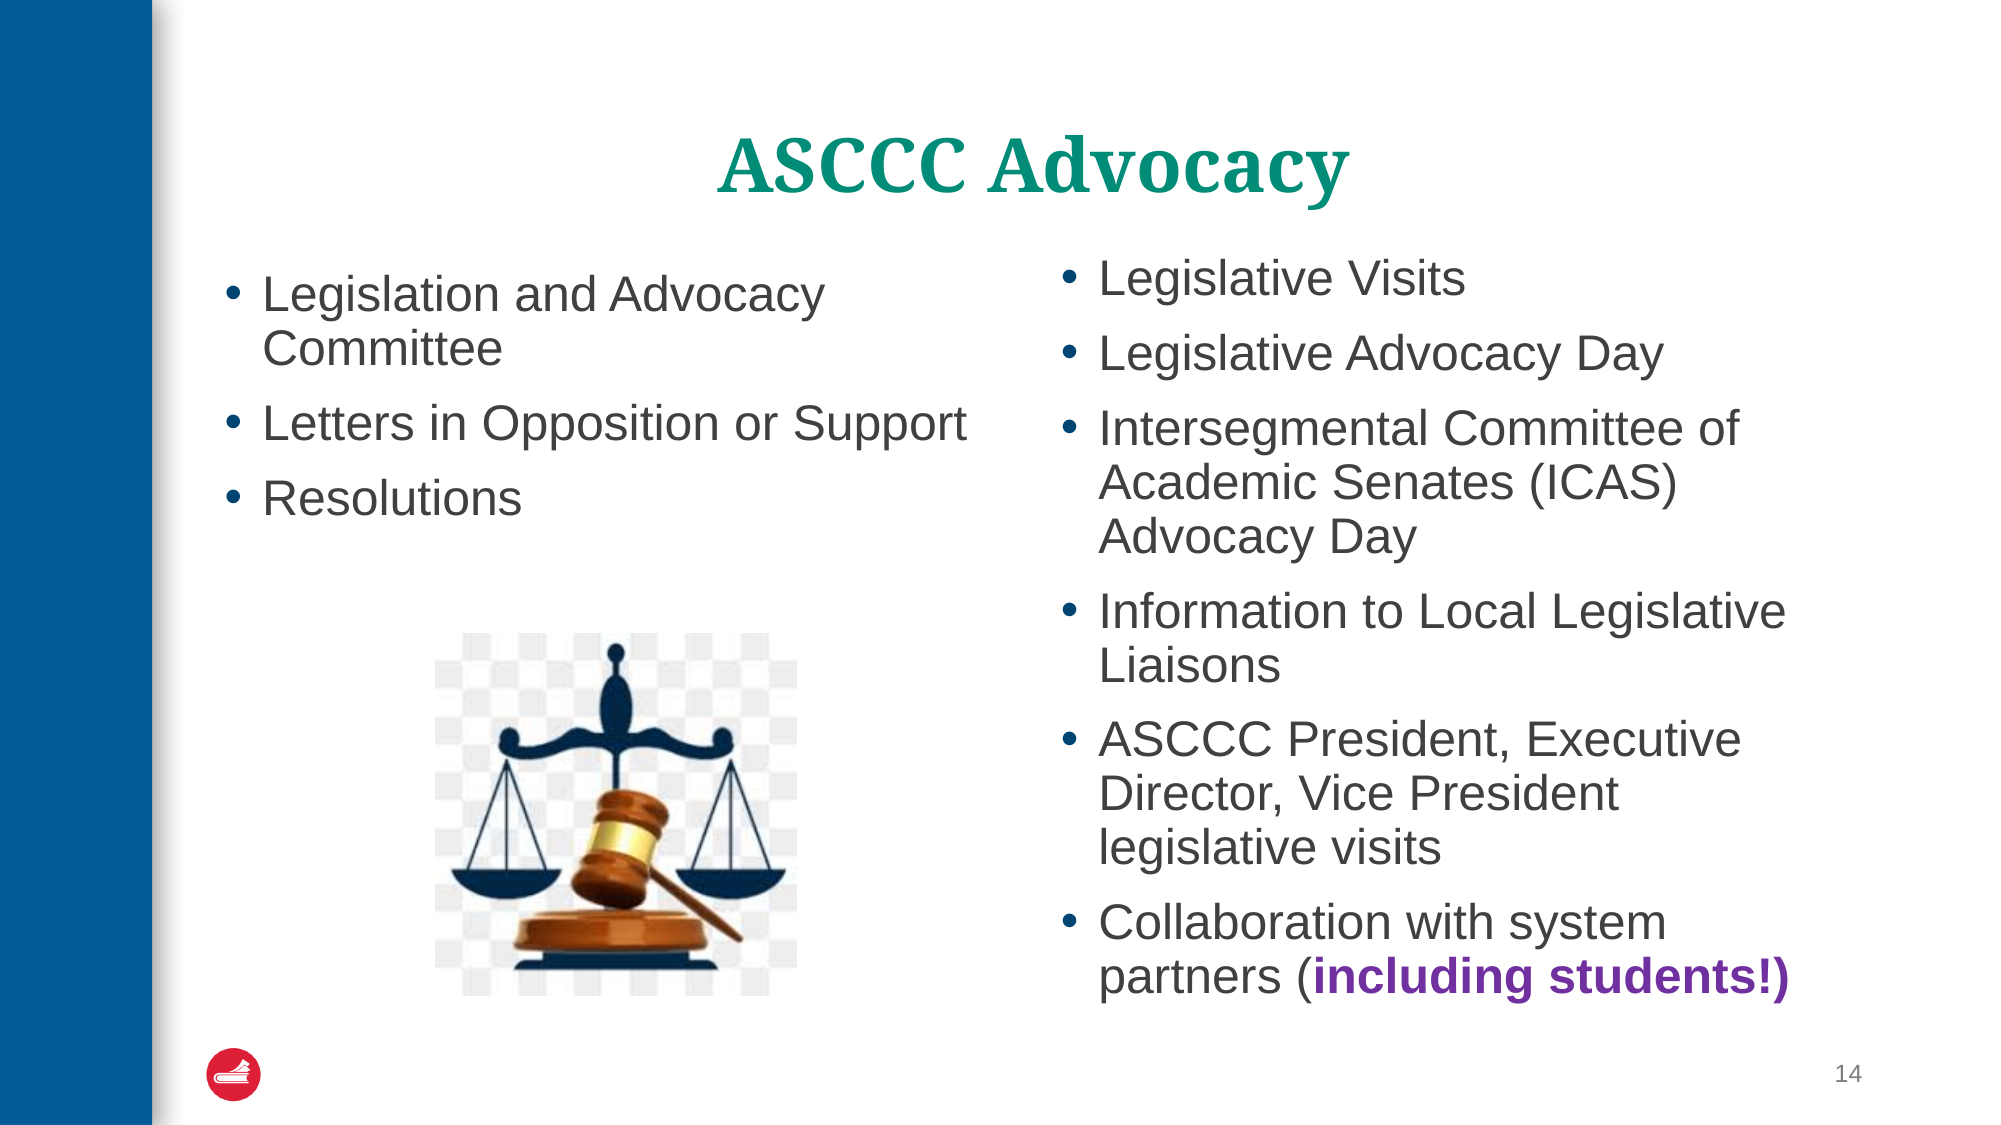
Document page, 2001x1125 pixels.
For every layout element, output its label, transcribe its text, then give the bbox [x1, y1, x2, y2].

title ASCCC Advocacy [209, 59, 1858, 278]
picture [434, 633, 797, 996]
slide_number 14 [1712, 1042, 1863, 1103]
list Legislation and Advocacy Committee Letters in Opposition or Support Resolutions [209, 261, 1018, 982]
list Legislative Visits Legislative Advocacy Day Intersegmental Committee of Academic Senates (ICAS) Advocacy Day Information to Local Legislative Liaisons ASCCC President, Executive Director, Vice President legislative visits Collaboration with system partners (including students!) [1045, 245, 1858, 966]
picture [204, 1046, 262, 1103]
